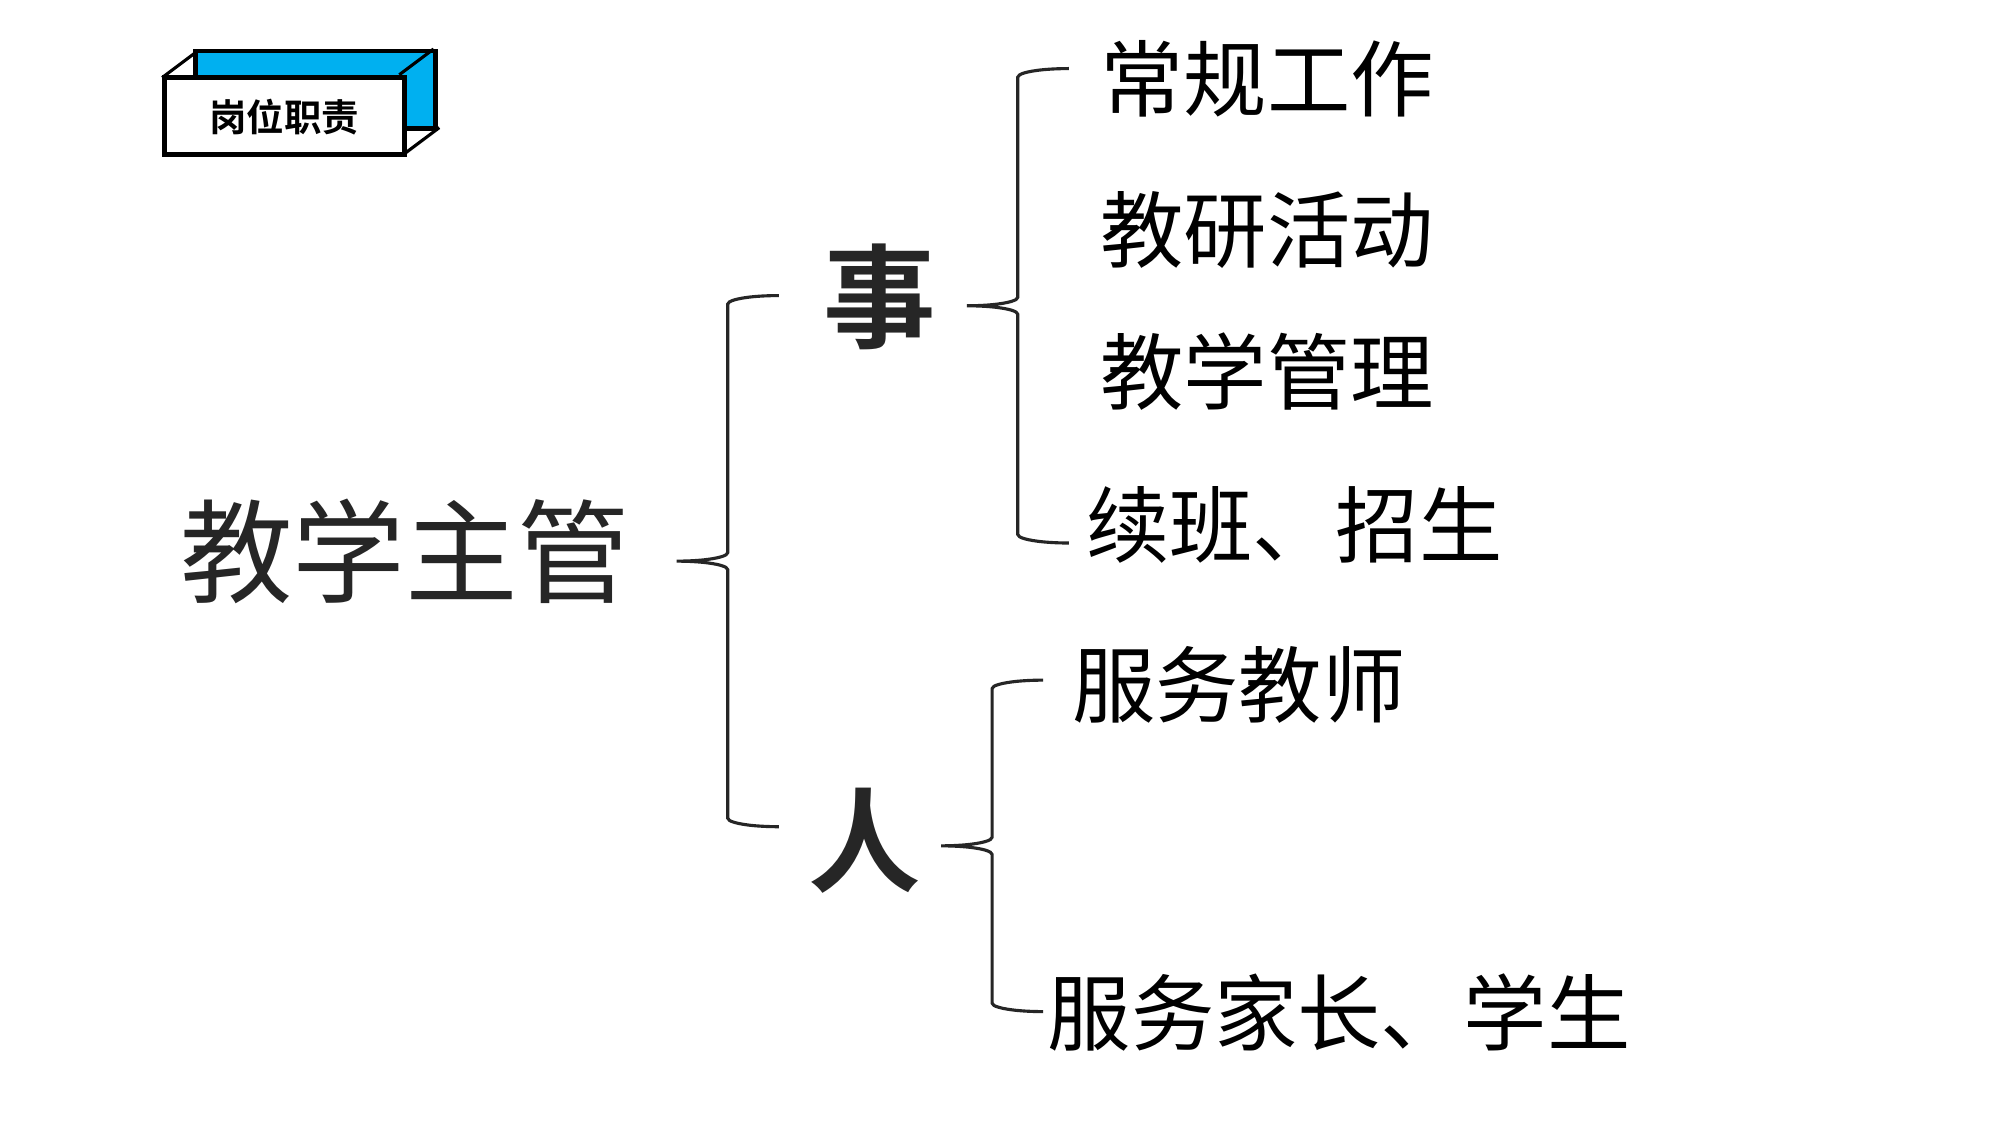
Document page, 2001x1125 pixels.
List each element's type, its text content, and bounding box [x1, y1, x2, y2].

text_box 续班、招生 [1071, 465, 1518, 581]
text_box 教学主管 [165, 474, 646, 625]
text_box 常规工作 [1085, 19, 1449, 135]
text_box [966, 66, 1069, 545]
text_box 事 [808, 219, 952, 370]
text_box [162, 48, 440, 155]
text_box 服务教师 [1057, 625, 1421, 741]
text_box 教研活动 [1085, 170, 1449, 286]
text_box [676, 294, 779, 829]
text_box 人 [793, 763, 936, 914]
text_box 教学管理 [1085, 313, 1449, 428]
text_box [941, 678, 1044, 1013]
text_box 服务家长、学生 [1032, 953, 1646, 1069]
